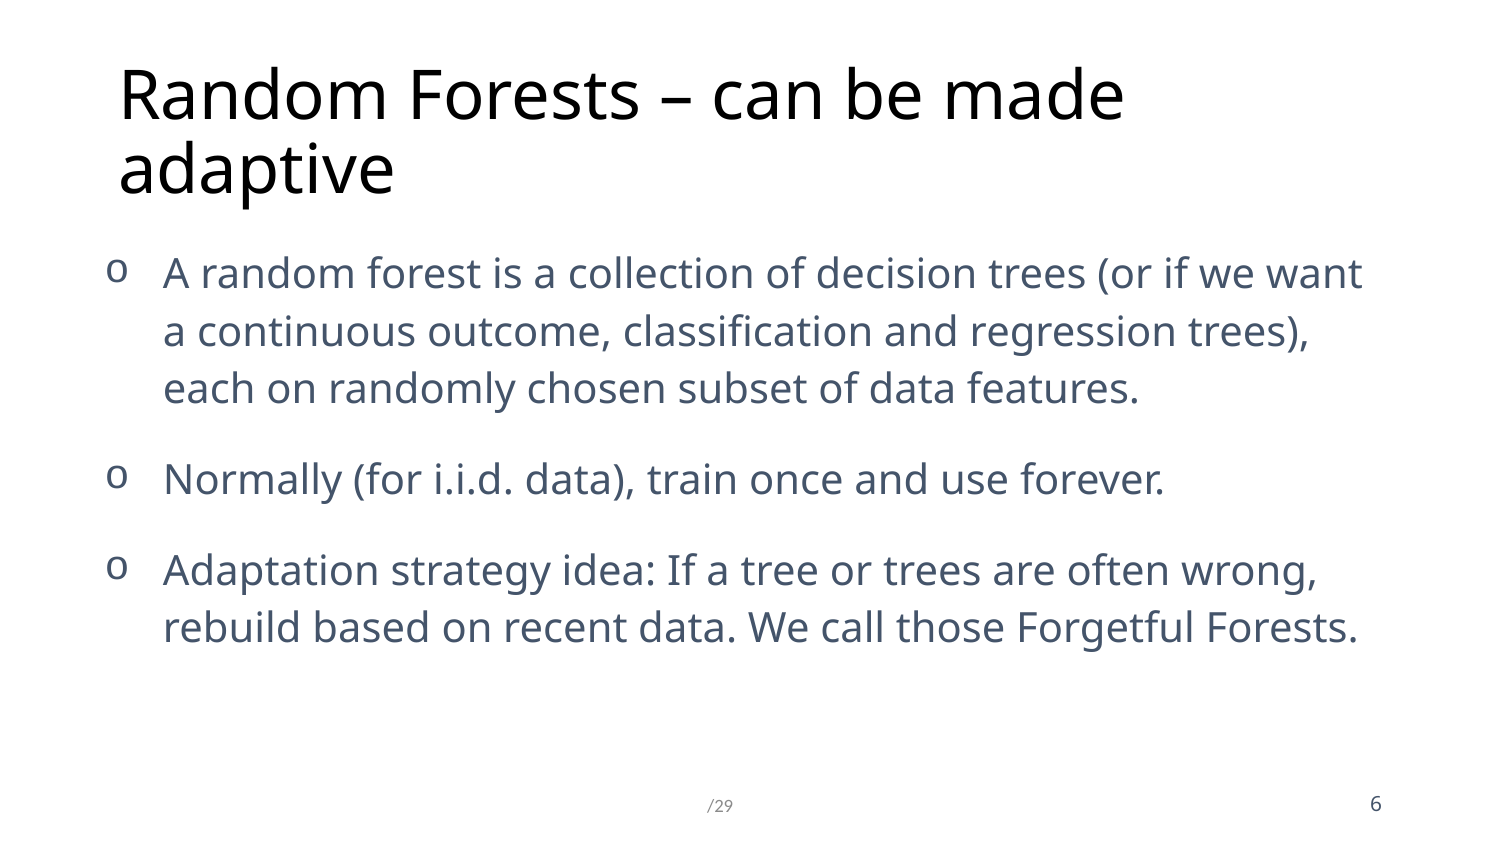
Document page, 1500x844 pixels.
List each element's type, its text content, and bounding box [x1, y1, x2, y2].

slide_number 6 [1059, 782, 1397, 827]
footer /29 [496, 782, 1004, 827]
title Random Forests – can be made adaptive [103, 44, 1397, 208]
text_box A random forest is a collection of decision trees (or if we want a continuous outcome, classification and regression trees), each on randomly chosen subset of data features. Normally (for i.i.d. data), train once and use forever. Adaptation strategy idea: If a tree or trees are often wrong, rebuild based on recent data. We call those Forgetful Forests. [72, 224, 1394, 717]
